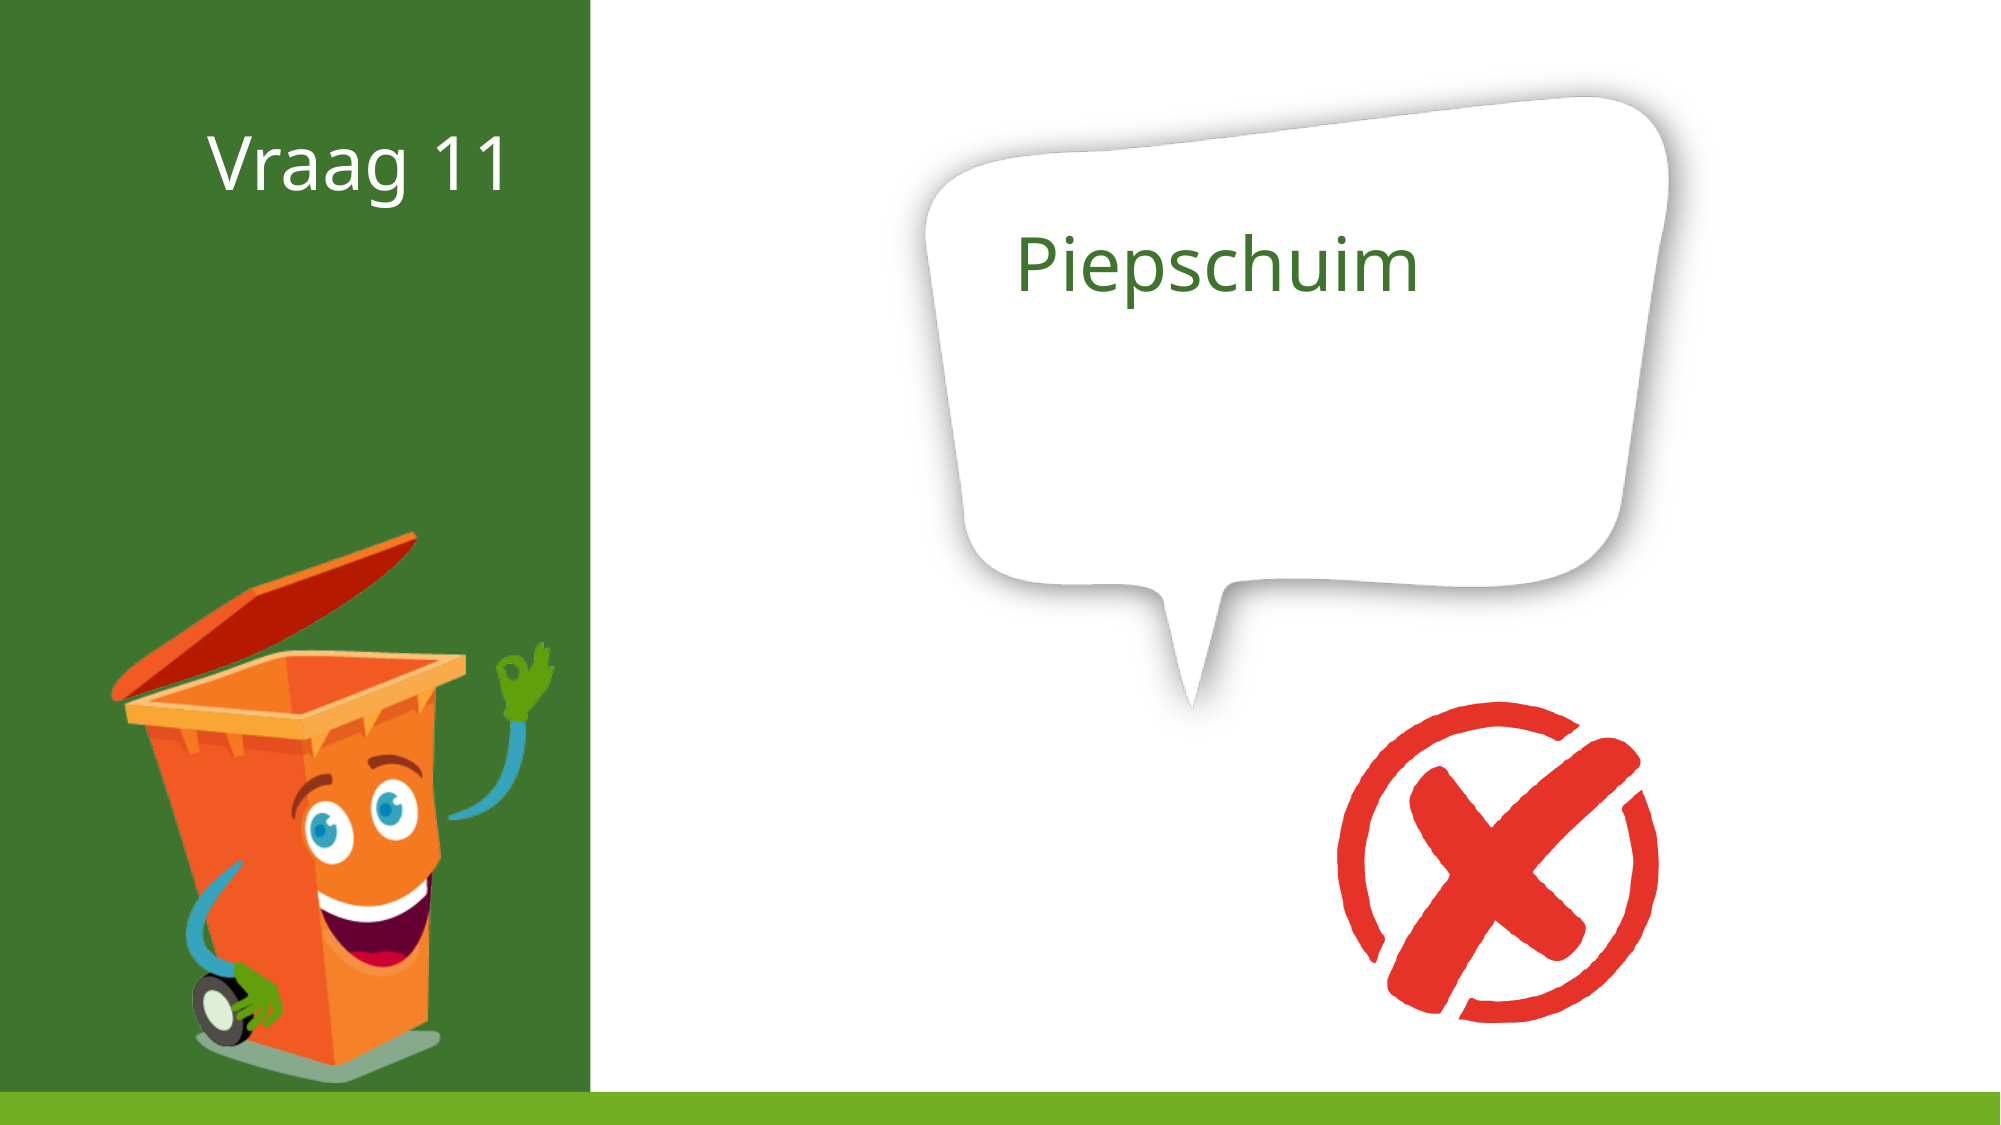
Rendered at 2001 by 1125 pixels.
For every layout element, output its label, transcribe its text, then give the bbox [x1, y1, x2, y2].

picture [79, 367, 591, 1083]
picture [876, 60, 1721, 1046]
title Vraag 11 [59, 118, 532, 709]
